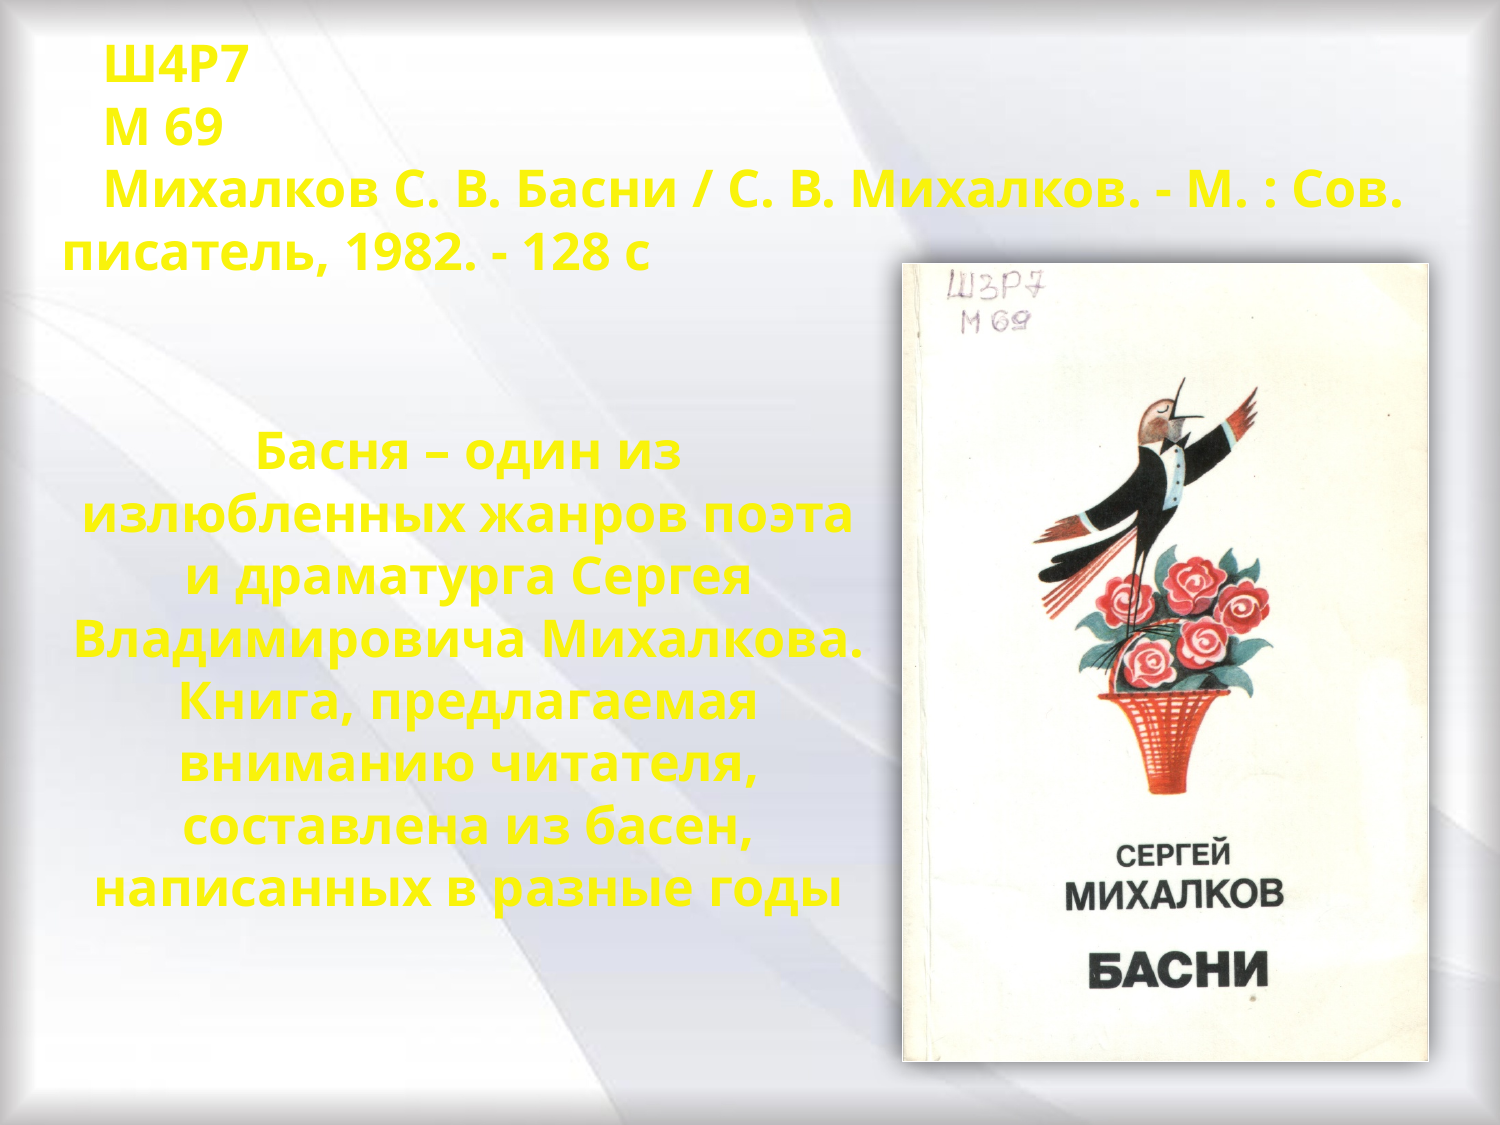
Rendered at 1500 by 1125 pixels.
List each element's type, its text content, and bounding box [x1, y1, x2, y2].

picture [0, 0, 1500, 1125]
text_box Басня – один из излюбленных жанров поэта и драматурга Сергея Владимировича Михалкова. Книга, предлагаемая вниманию читателя, составлена из басен, написанных в разные годы [46, 410, 891, 925]
text_box Ш4Р7 М 69 Михалков С. В. Басни / С. В. Михалков. - М. : Сов. писатель, 1982. - 128 с [46, 23, 1442, 289]
